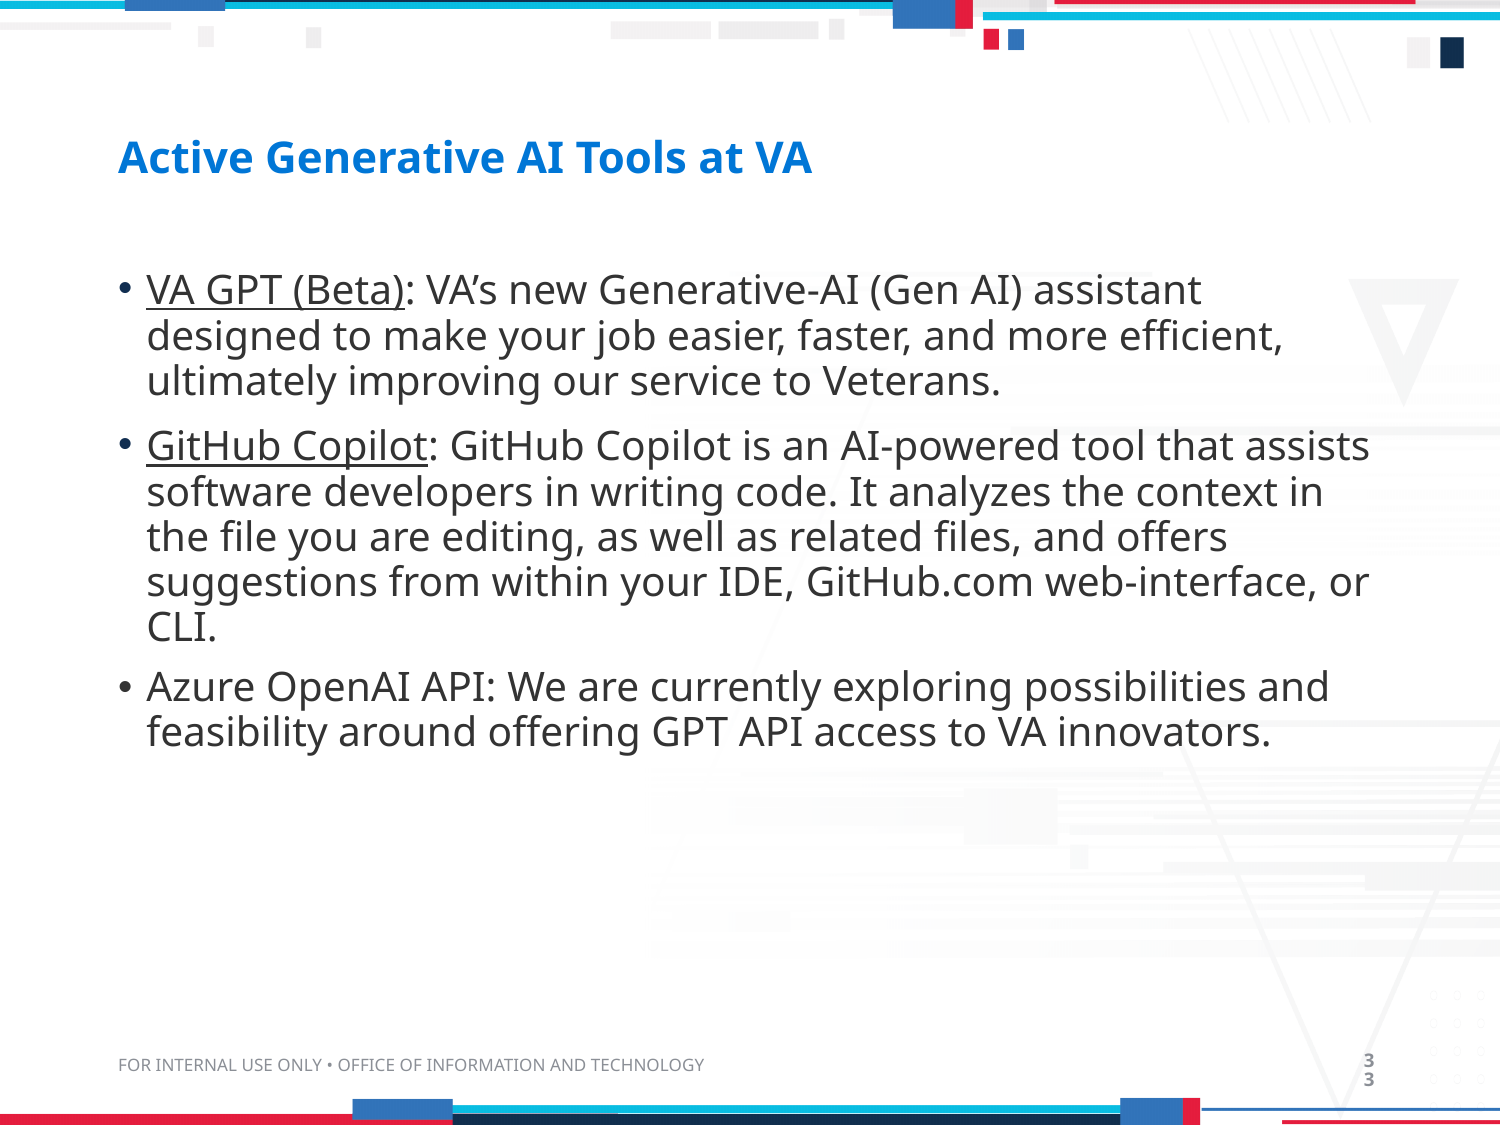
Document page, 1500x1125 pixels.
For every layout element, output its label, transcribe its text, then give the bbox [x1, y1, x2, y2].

title Active Generative AI Tools at VA [103, 93, 1397, 225]
slide_number 33 [1349, 1031, 1397, 1082]
footer FOR INTERNAL USE ONLY • OFFICE OF INFORMATION AND TECHNOLOGY [103, 1031, 1069, 1082]
picture [0, 0, 1500, 1125]
list VA GPT (Beta): VA’s new Generative-AI (Gen AI) assistant designed to make your job easier, faster, and more efficient, ultimately improving our service to Veterans. GitHub Copilot: GitHub Copilot is an AI-powered tool that assists software developers in writing code. It analyzes the context in the file you are editing, as well as related files, and offers suggestions from within your IDE, GitHub.com web-interface, or CLI. Azure OpenAI API: We are currently exploring possibilities and feasibility around offering GPT API access to VA innovators. [103, 256, 1397, 972]
